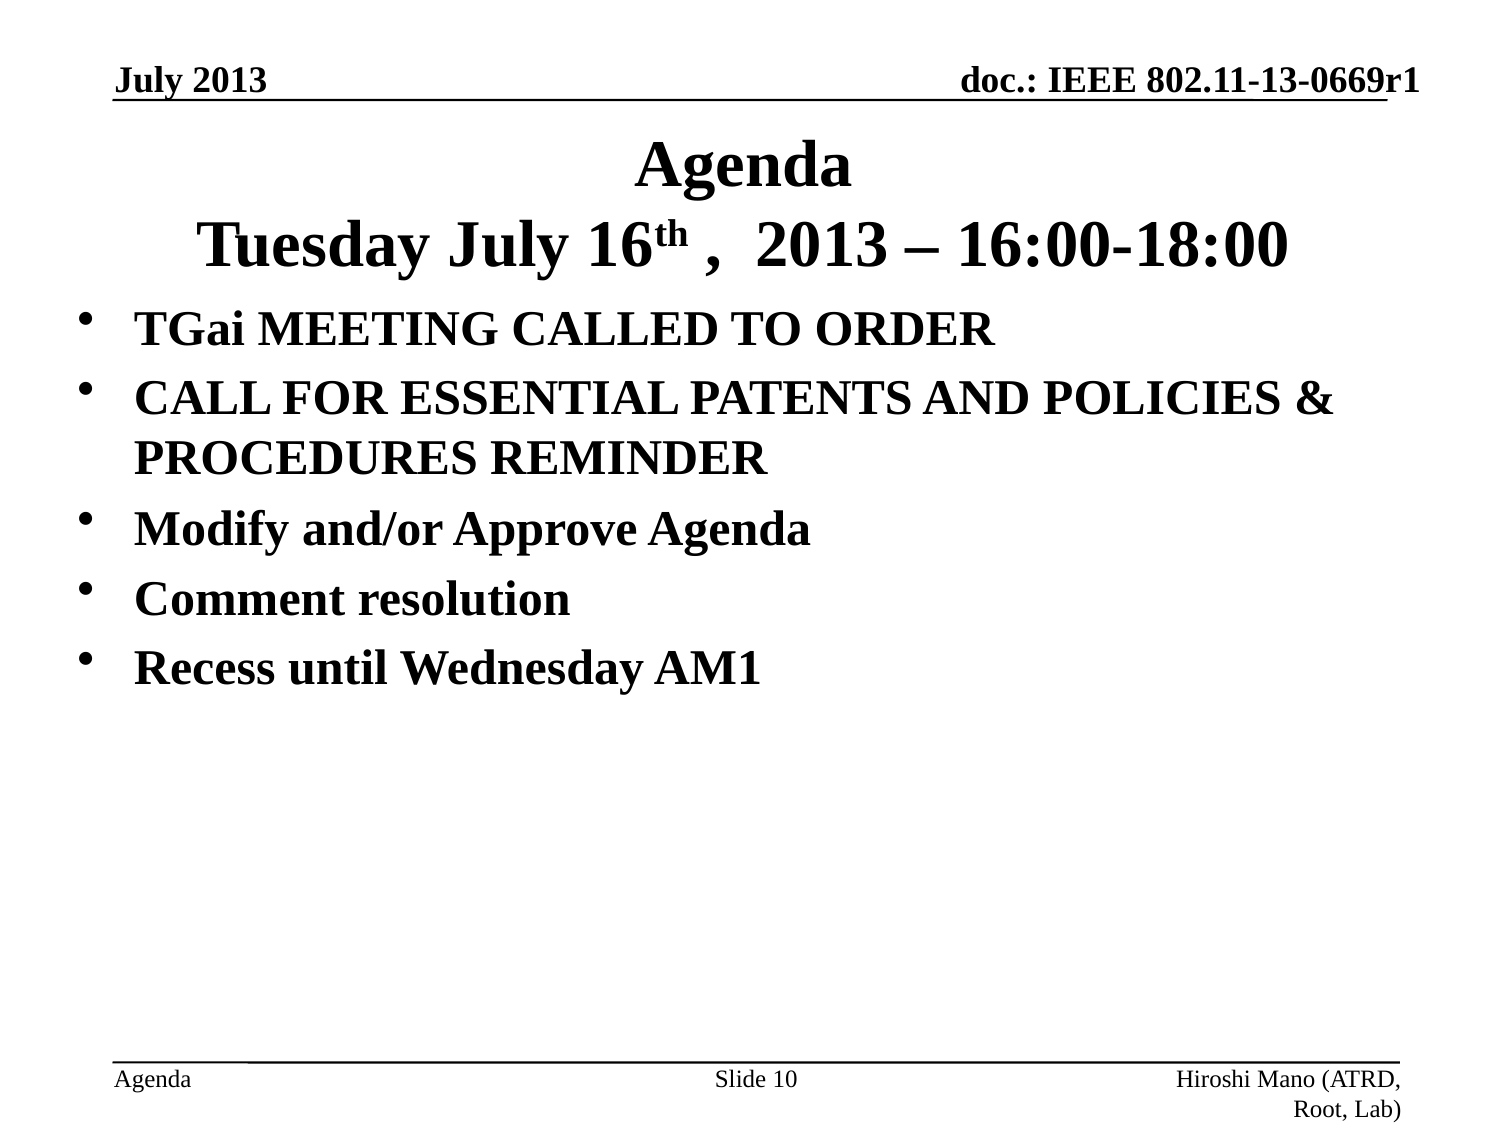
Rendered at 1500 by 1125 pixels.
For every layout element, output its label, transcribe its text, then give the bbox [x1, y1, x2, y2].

title Agenda Tuesday July 16th , 2013 – 16:00-18:00 [49, 112, 1438, 288]
slide_number Slide 10 [712, 1061, 800, 1093]
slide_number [114, 54, 274, 101]
list TGai MEETING CALLED TO ORDER CALL FOR ESSENTIAL PATENTS AND POLICIES & PROCEDURES REMINDER Modify and/or Approve Agenda Comment resolution Recess until Wednesday AM1 [62, 287, 1476, 1063]
footer Hiroshi Mano (ATRD, Root, Lab) [1171, 1061, 1402, 1093]
